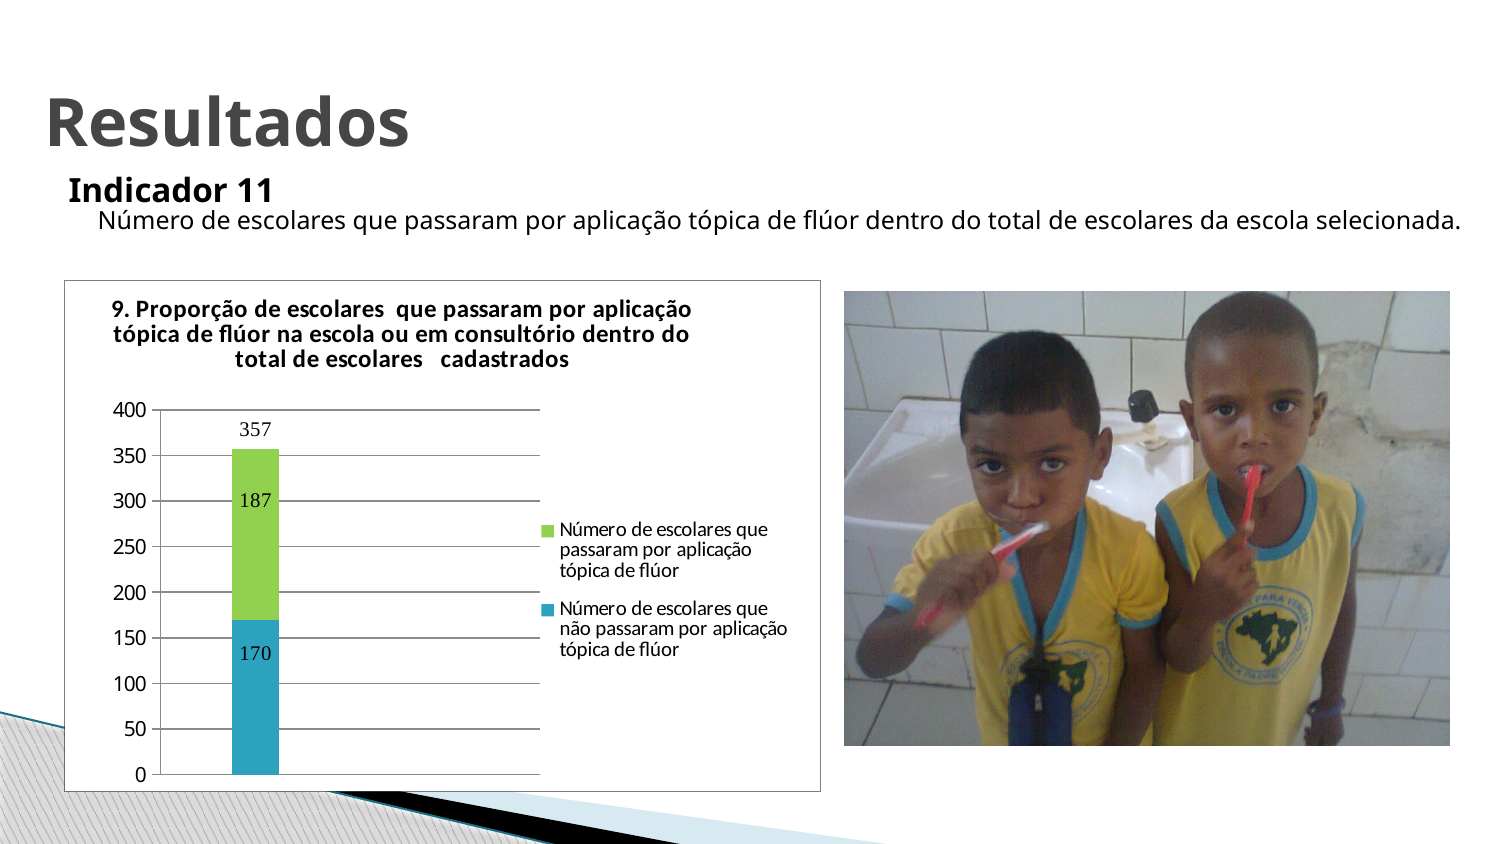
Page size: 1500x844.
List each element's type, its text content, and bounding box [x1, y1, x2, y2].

picture [844, 291, 1450, 746]
text_box Número de escolares que passaram por aplicação tópica de flúor dentro do total de escolares da escola selecionada. [290, 197, 1486, 243]
chart [64, 279, 822, 792]
title Resultados [29, 49, 1380, 191]
text_box Indicador 11 [53, 161, 290, 342]
